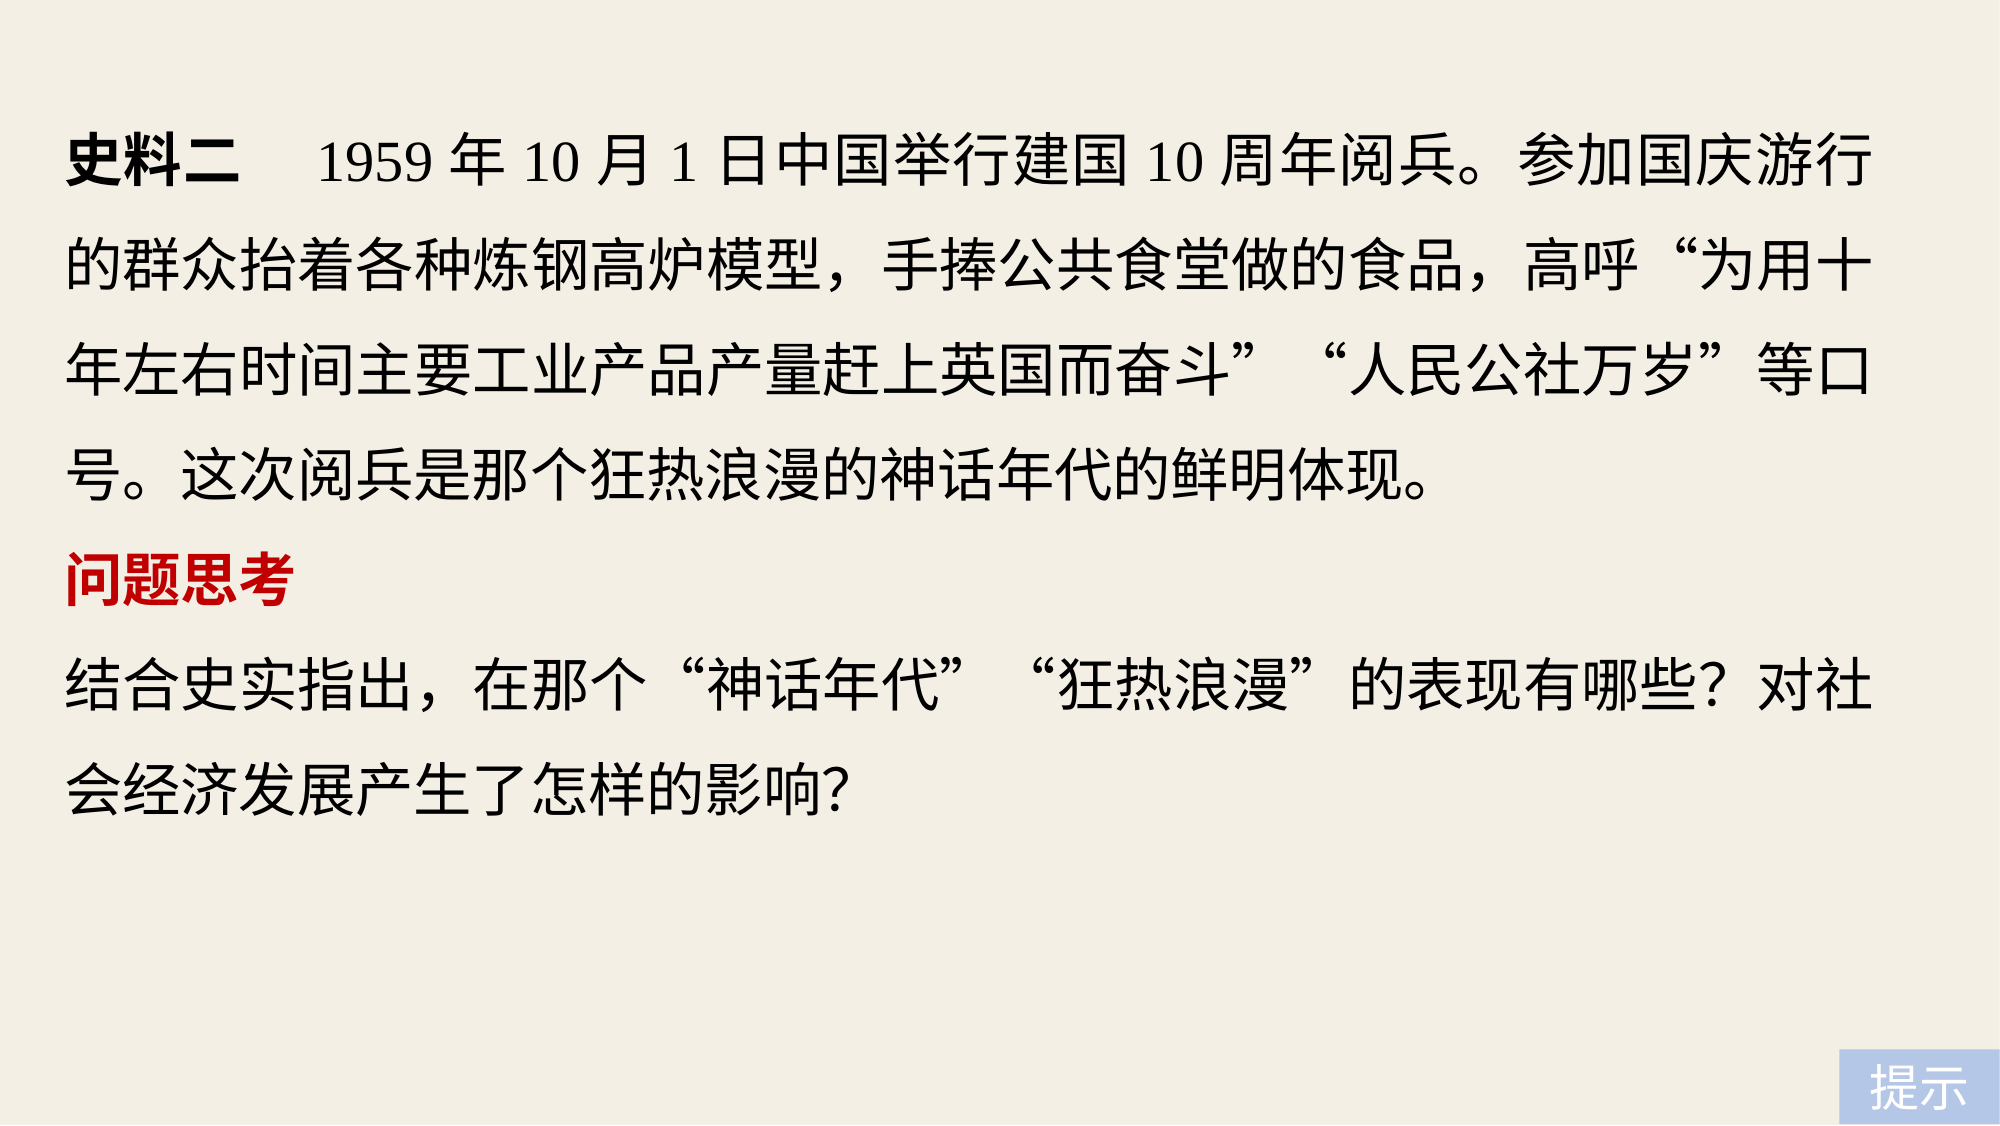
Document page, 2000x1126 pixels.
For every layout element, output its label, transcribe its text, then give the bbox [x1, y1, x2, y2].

text_box 提示 [1839, 1049, 2000, 1125]
text_box 史料二 1959年10月1日中国举行建国10周年阅兵。参加国庆游行的群众抬着各种炼钢高炉模型，手捧公共食堂做的食品，高呼“为用十年左右时间主要工业产品产量赶上英国而奋斗”“人民公社万岁”等口号。这次阅兵是那个狂热浪漫的神话年代的鲜明体现。 问题思考 结合史实指出，在那个“神话年代”“狂热浪漫”的表现有哪些？对社会经济发展产生了怎样的影响？ [44, 78, 1894, 833]
